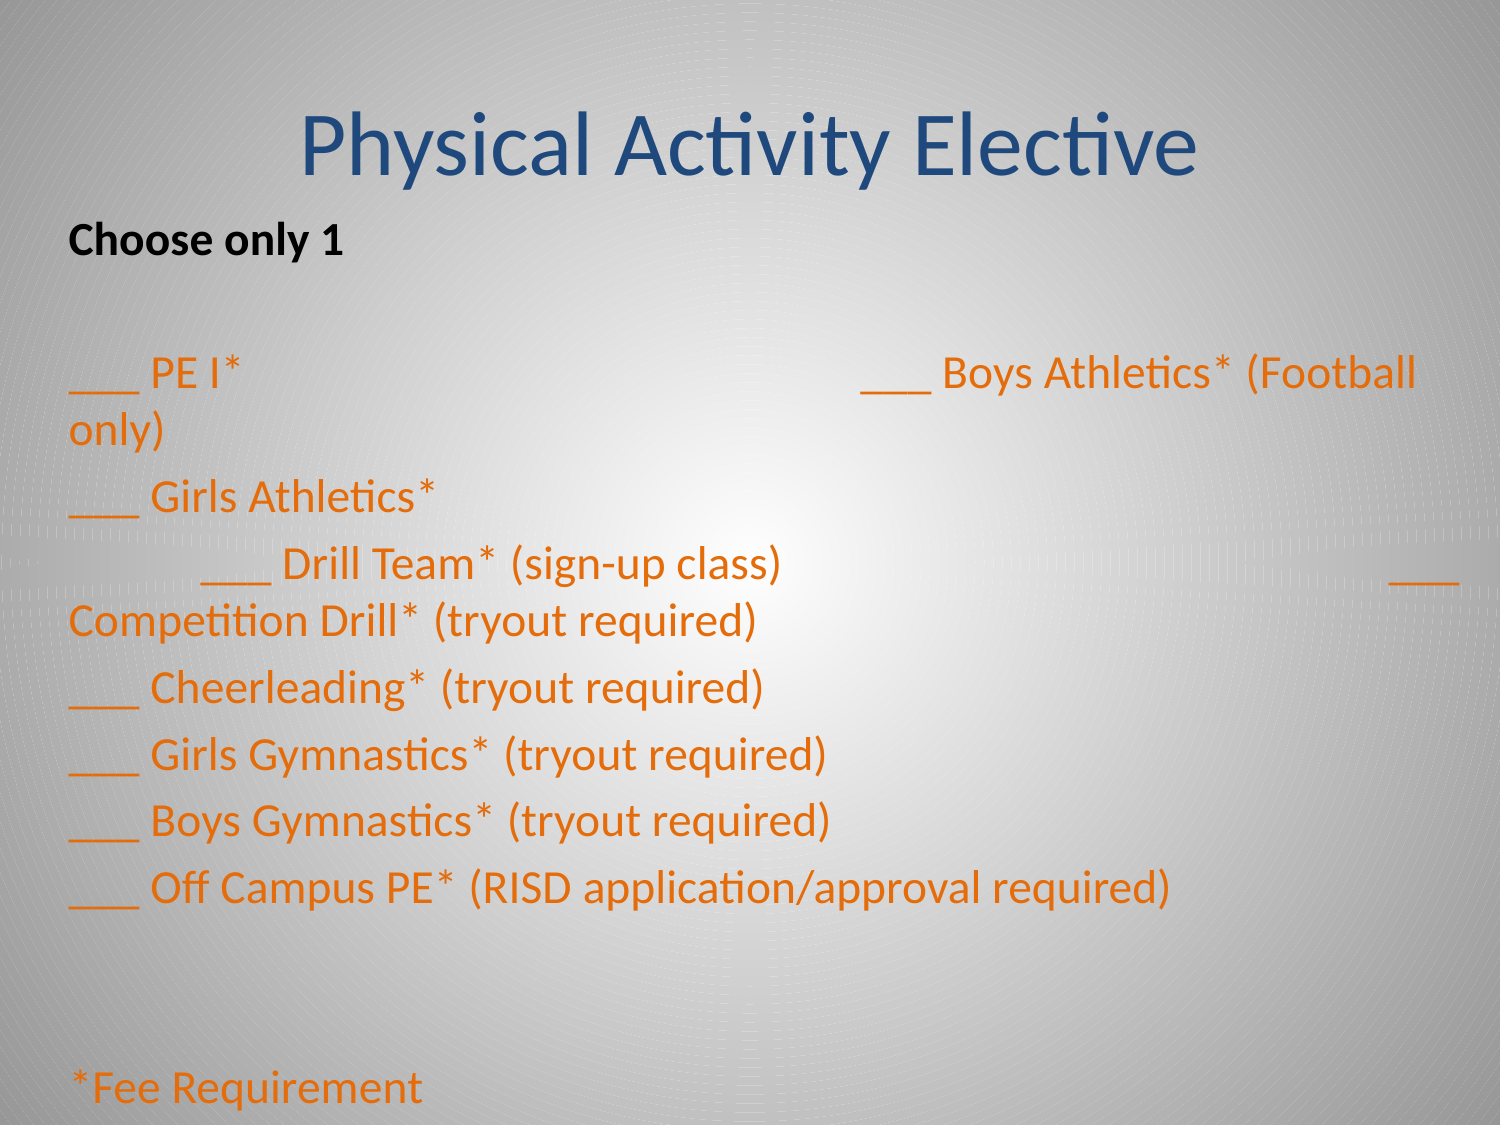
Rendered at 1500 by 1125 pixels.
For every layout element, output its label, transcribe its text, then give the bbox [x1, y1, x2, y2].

list Choose only 1 ___ PE I* ___ Boys Athletics* (Football only) ___ Girls Athletics* ___ Drill Team* (sign-up class) ___ Competition Drill* (tryout required) ___ Cheerleading* (tryout required) ___ Girls Gymnastics* (tryout required) ___ Boys Gymnastics* (tryout required) ___ Off Campus PE* (RISD application/approval required) *Fee Requirement [0, 200, 1500, 1125]
title Physical Activity Elective [75, 45, 1425, 200]
